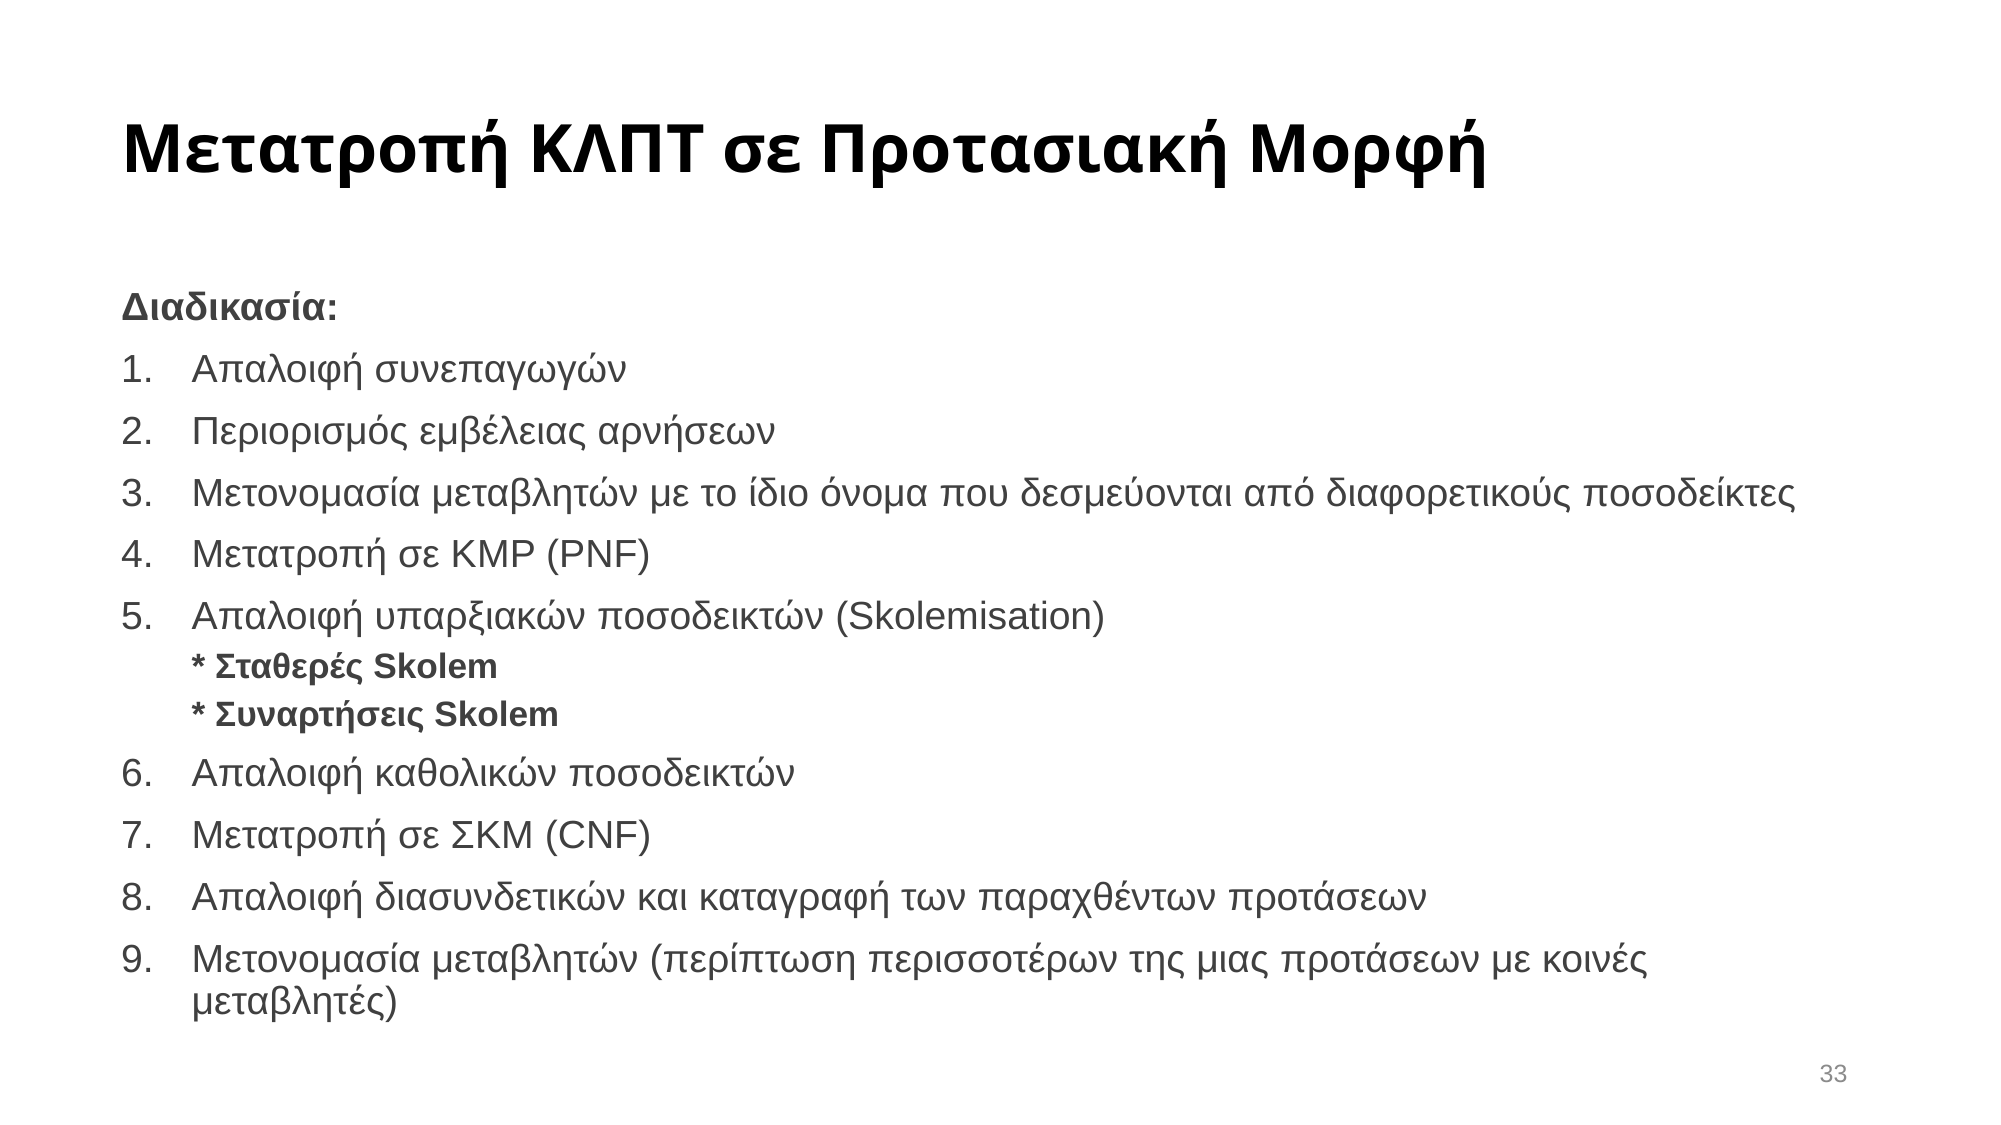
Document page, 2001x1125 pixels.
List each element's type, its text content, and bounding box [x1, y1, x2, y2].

list Διαδικασία: Απαλοιφή συνεπαγωγών Περιορισμός εμβέλειας αρνήσεων Μετονομασία μεταβλητών με το ίδιο όνομα που δεσμεύονται από διαφορετικούς ποσοδείκτες Μετατροπή σε ΚΜP (PNF) Απαλοιφή υπαρξιακών ποσοδεικτών (Skolemisation) * Σταθερές Skolem * Συναρτήσεις Skolem Απαλοιφή καθολικών ποσοδεικτών Μετατροπή σε ΣΚΜ (CNF) Απαλοιφή διασυνδετικών και καταγραφή των παραχθέντων προτάσεων Μετονομασία μεταβλητών (περίπτωση περισσοτέρων της μιας προτάσεων με κοινές μεταβλητές) [106, 279, 1832, 1073]
slide_number 33 [1412, 1042, 1863, 1103]
title Μετατροπή ΚΛΠΤ σε Προτασιακή Μορφή [106, 42, 1832, 260]
